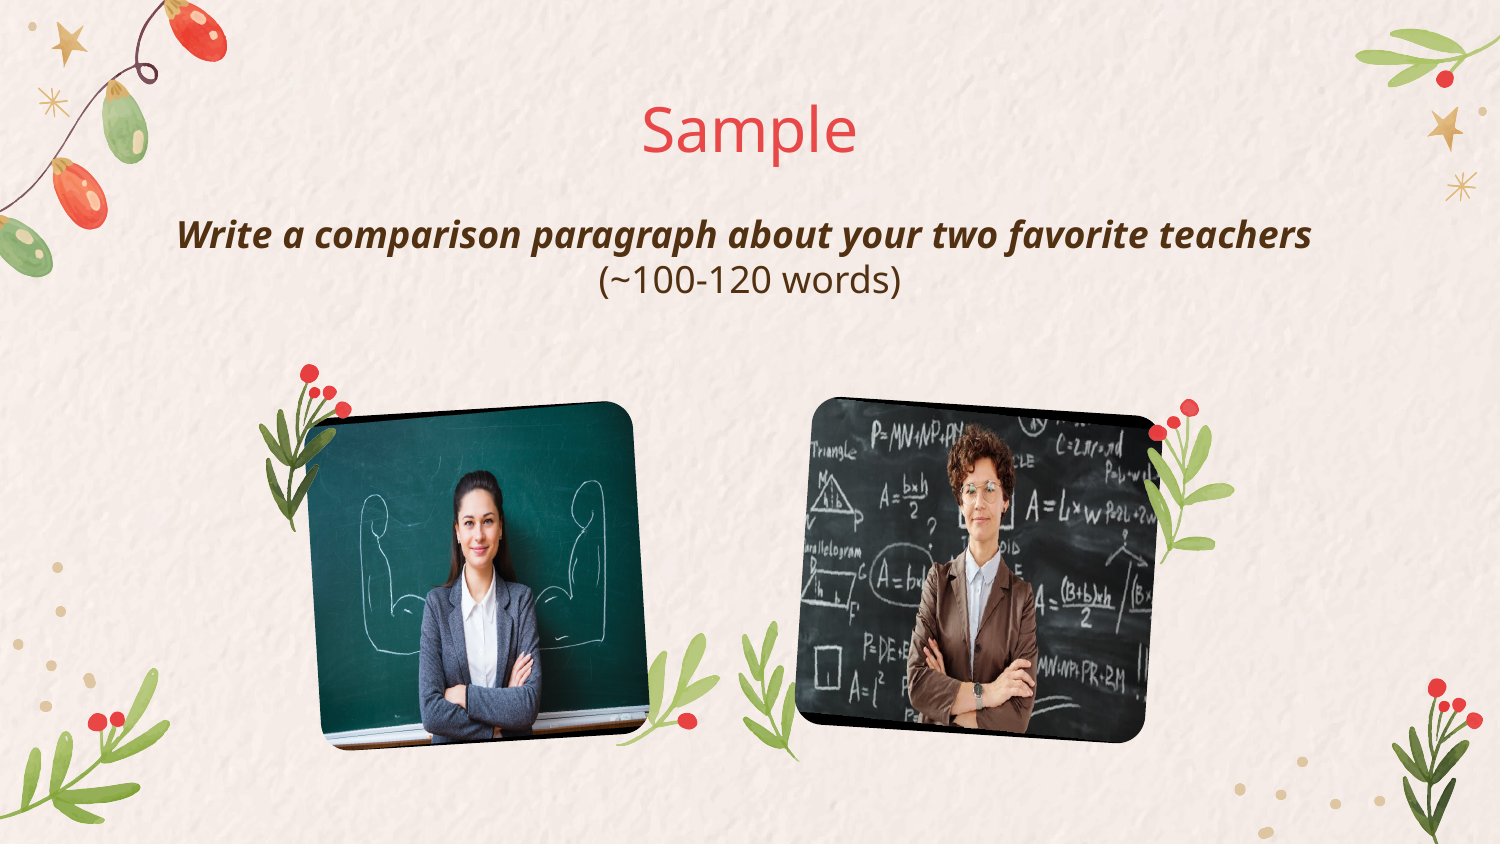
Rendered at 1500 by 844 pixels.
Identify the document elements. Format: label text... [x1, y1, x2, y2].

picture [0, 0, 1500, 844]
subtitle Write a comparison paragraph about your two favorite teachers (~100-120 words) [45, 195, 1455, 299]
title Sample [130, 75, 1370, 169]
